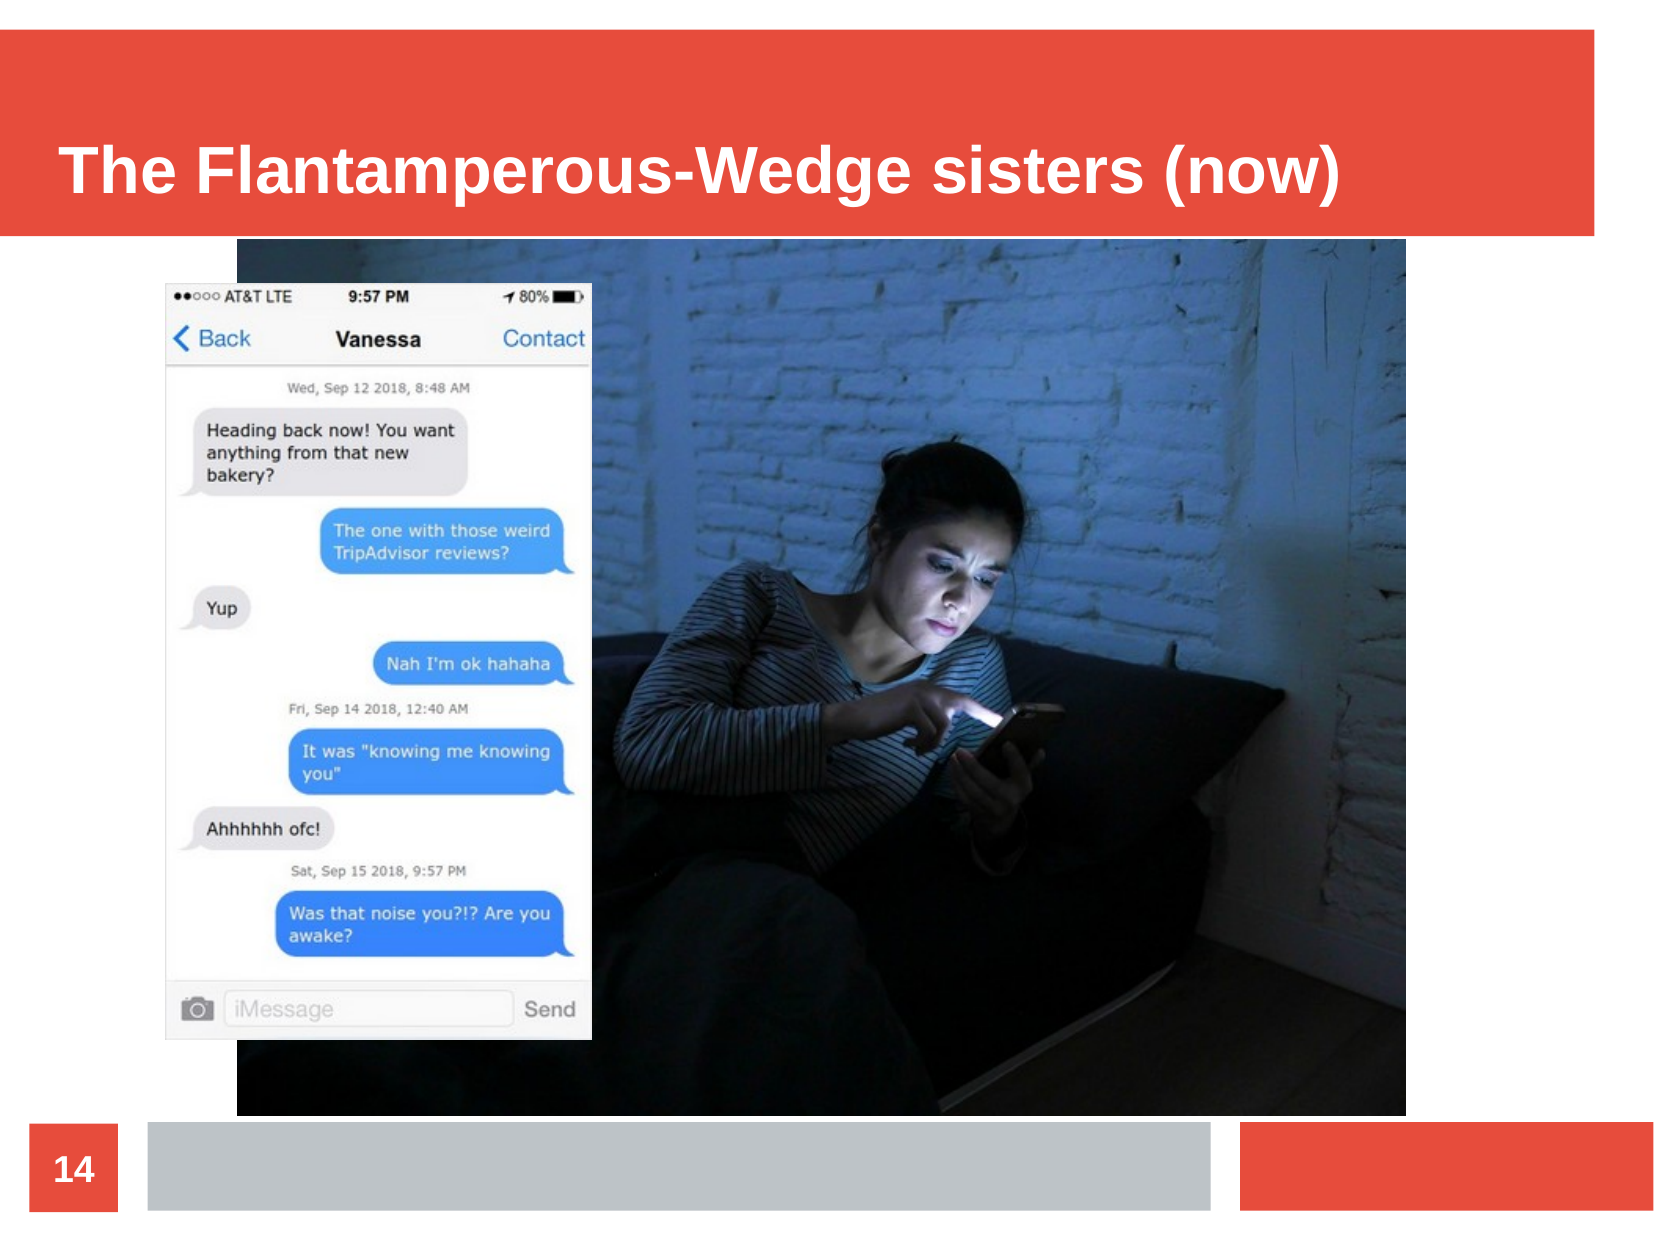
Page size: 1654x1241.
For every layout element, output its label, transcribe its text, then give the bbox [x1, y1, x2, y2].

picture [165, 238, 1406, 1116]
text_box The Flantamperous-Wedge sisters (now) [59, 59, 1595, 207]
